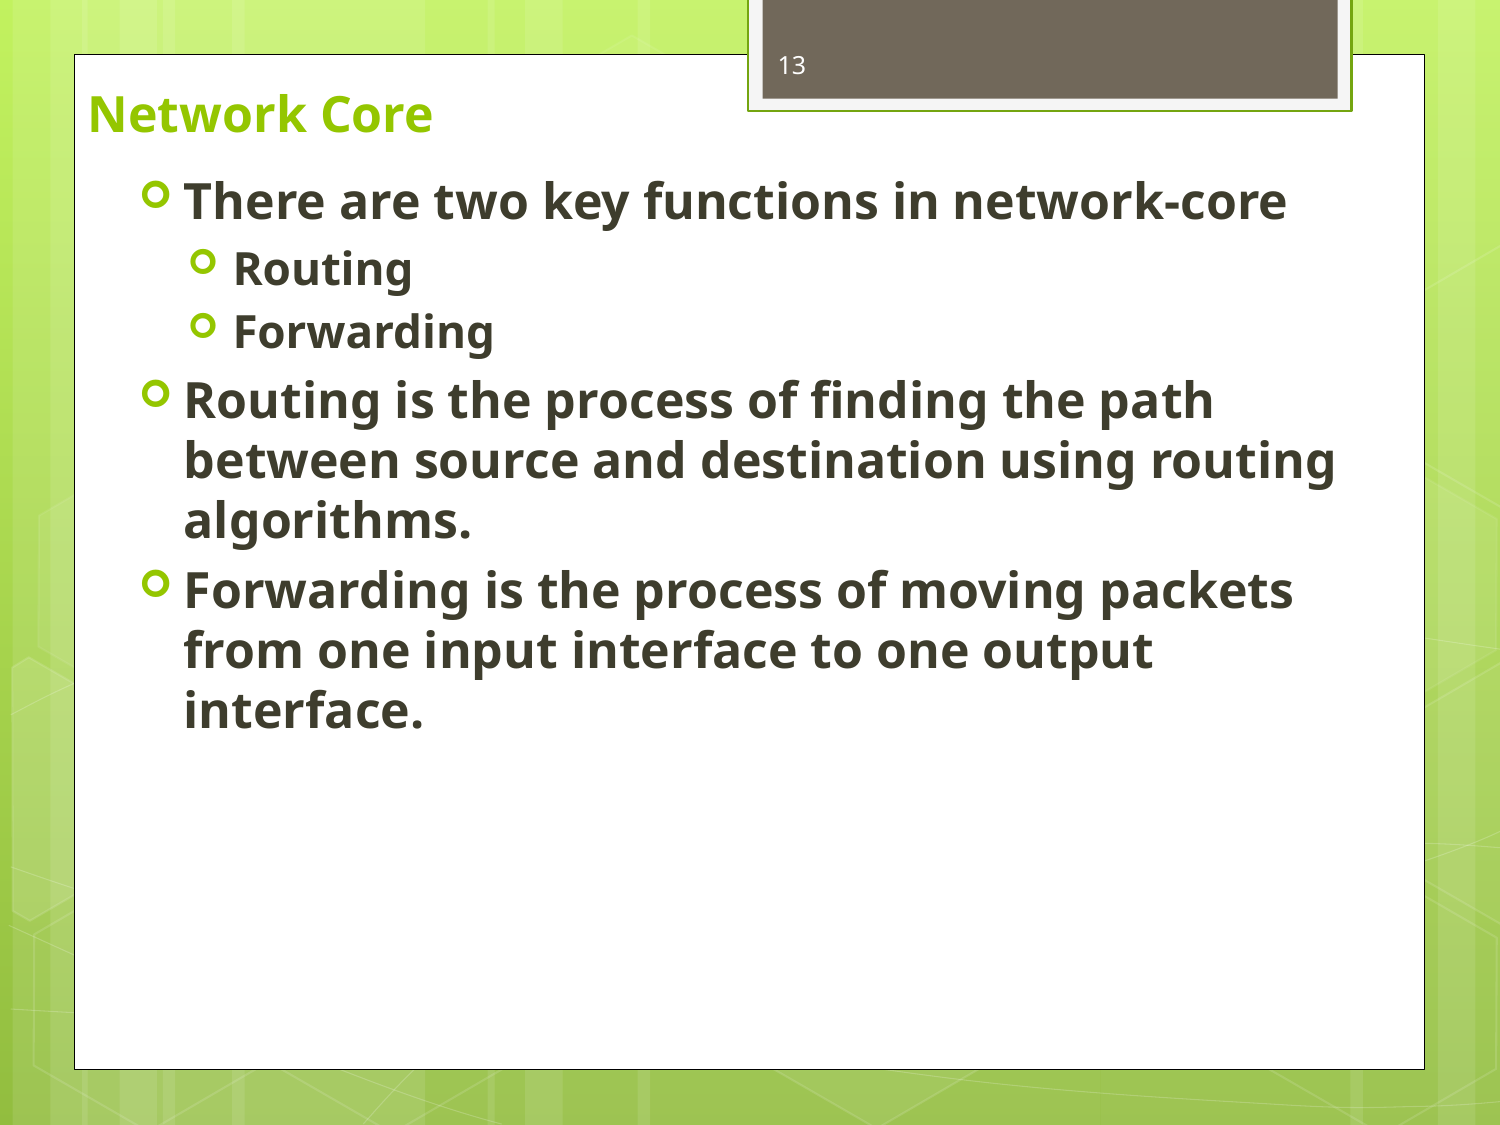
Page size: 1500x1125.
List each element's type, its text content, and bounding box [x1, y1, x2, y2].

list There are two key functions in network-core Routing Forwarding Routing is the process of finding the path between source and destination using routing algorithms. Forwarding is the process of moving packets from one input interface to one output interface. [112, 162, 1400, 1025]
title Network Core [72, 37, 1225, 150]
slide_number 13 [762, 36, 982, 97]
footer [849, 1037, 1425, 1098]
